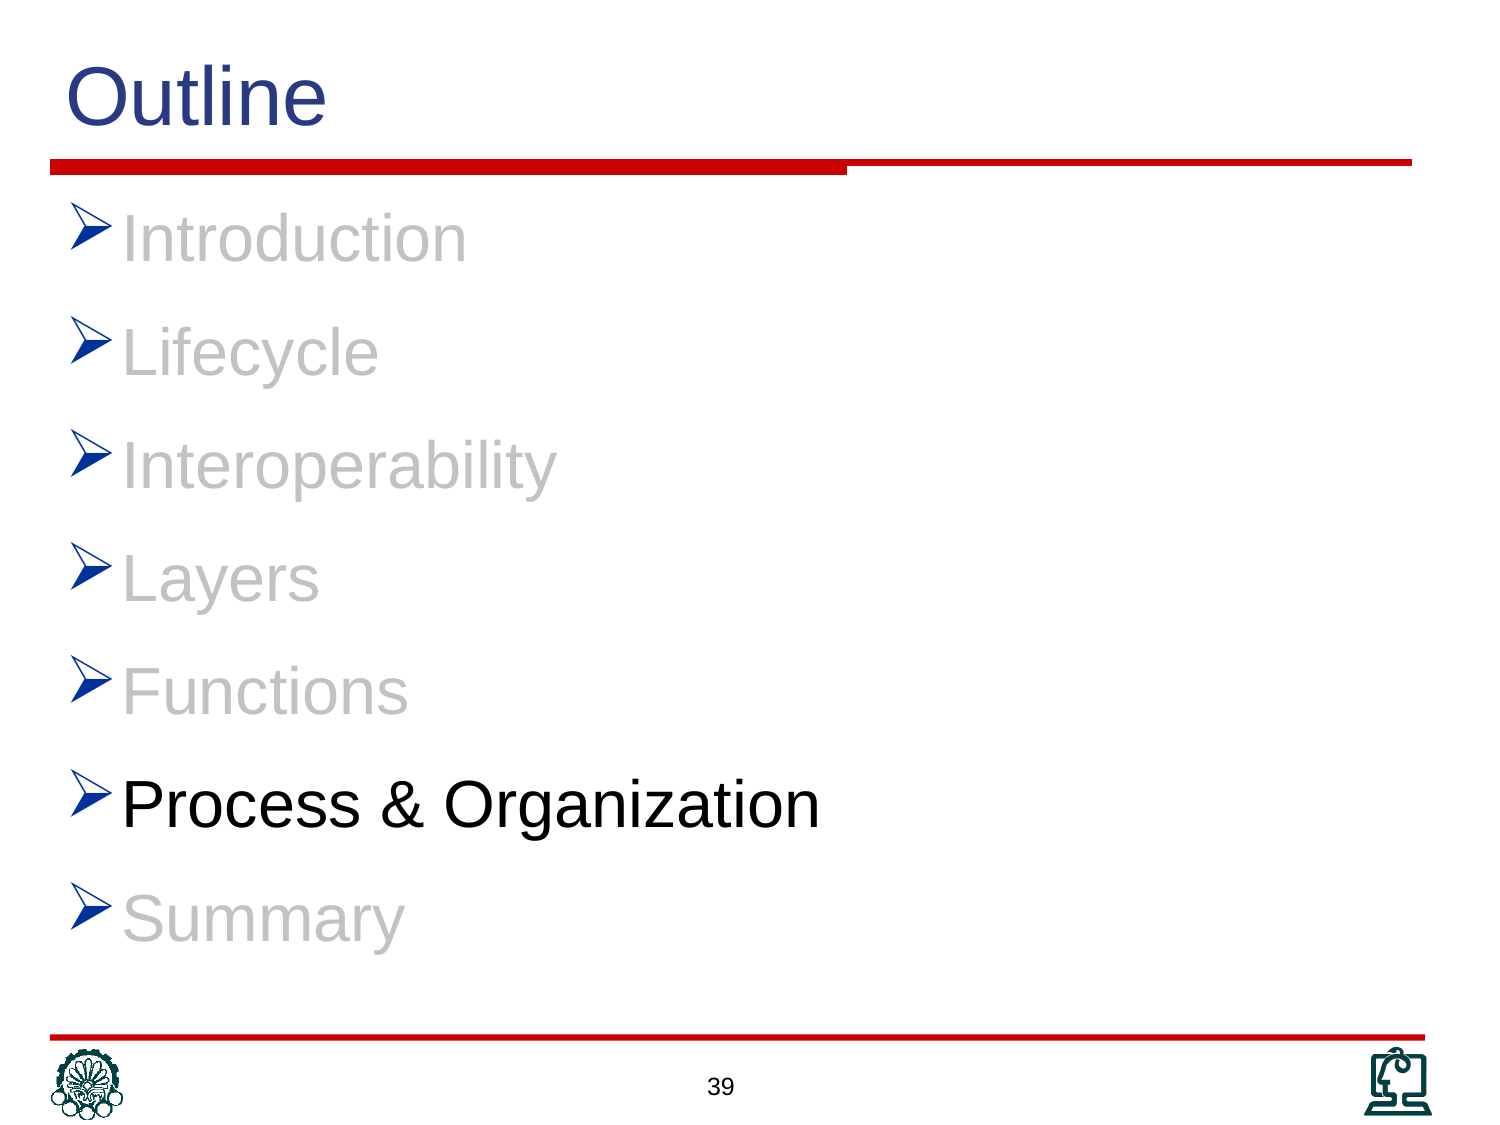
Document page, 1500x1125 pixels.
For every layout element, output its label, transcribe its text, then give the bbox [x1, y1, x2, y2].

title Outline [49, 24, 1438, 151]
list Introduction Lifecycle Interoperability Layers Functions Process & Organization Summary [49, 187, 1426, 1038]
picture [50, 1047, 125, 1122]
picture [1362, 1045, 1438, 1119]
slide_number 39 [649, 1062, 751, 1103]
